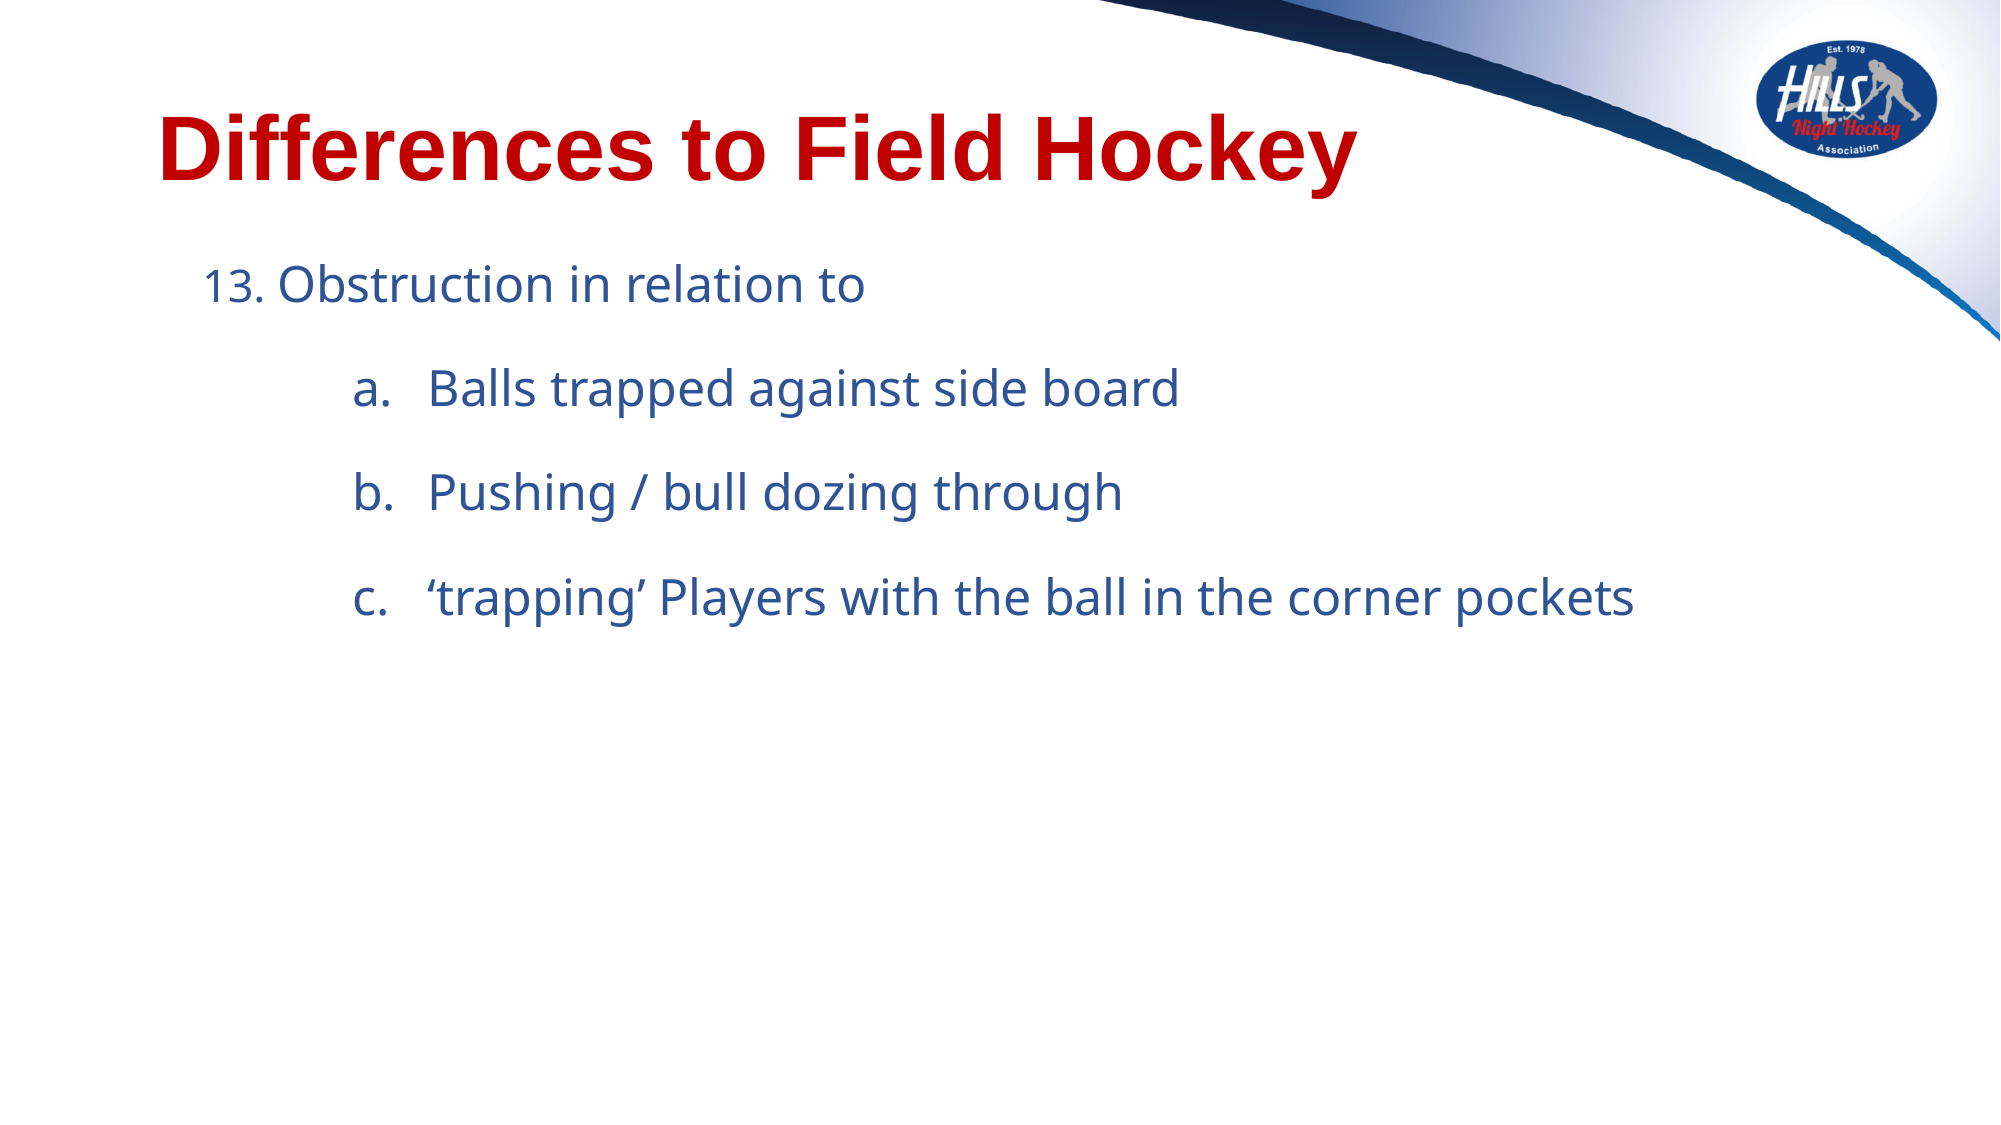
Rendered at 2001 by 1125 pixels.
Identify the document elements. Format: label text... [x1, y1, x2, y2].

title Differences to Field Hockey [155, 87, 1375, 278]
text_box Obstruction in relation to a. Balls trapped against side board b. Pushing / bull dozing through c. ‘trapping’ Players with the ball in the corner pockets [125, 249, 1825, 625]
picture [1094, 0, 2000, 342]
